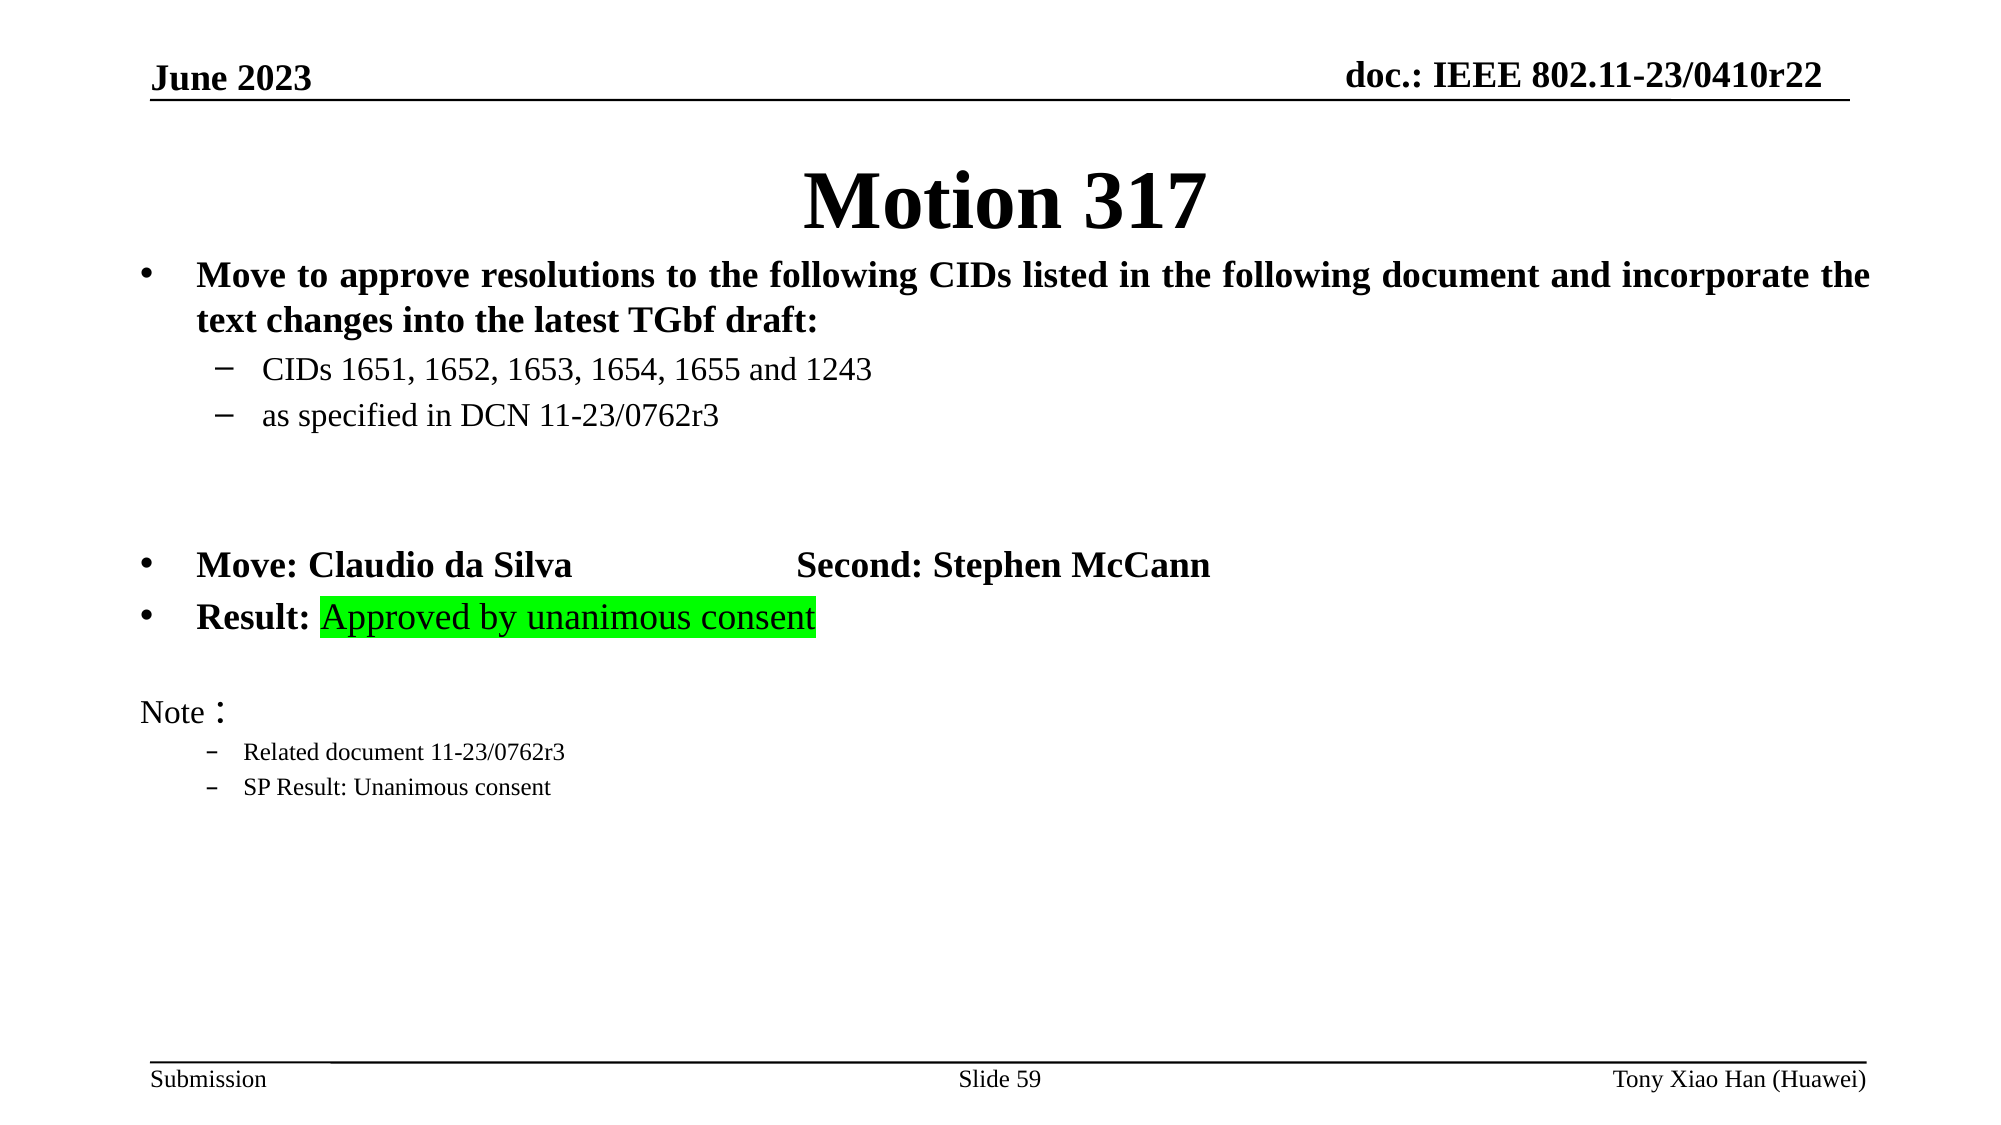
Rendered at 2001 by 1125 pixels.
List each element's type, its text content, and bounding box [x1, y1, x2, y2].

text_box Motion 317 [368, 137, 1644, 212]
text_box Move to approve resolutions to the following CIDs listed in the following document and incorporate the text changes into the latest TGbf draft: CIDs 1651, 1652, 1653, 1654, 1655 and 1243 as specified in DCN 11-23/0762r3 Move: Claudio da Silva Second: Stephen McCann Result: Approved by unanimous consent Note： Related document 11-23/0762r3 SP Result: Unanimous consent [125, 212, 1888, 900]
